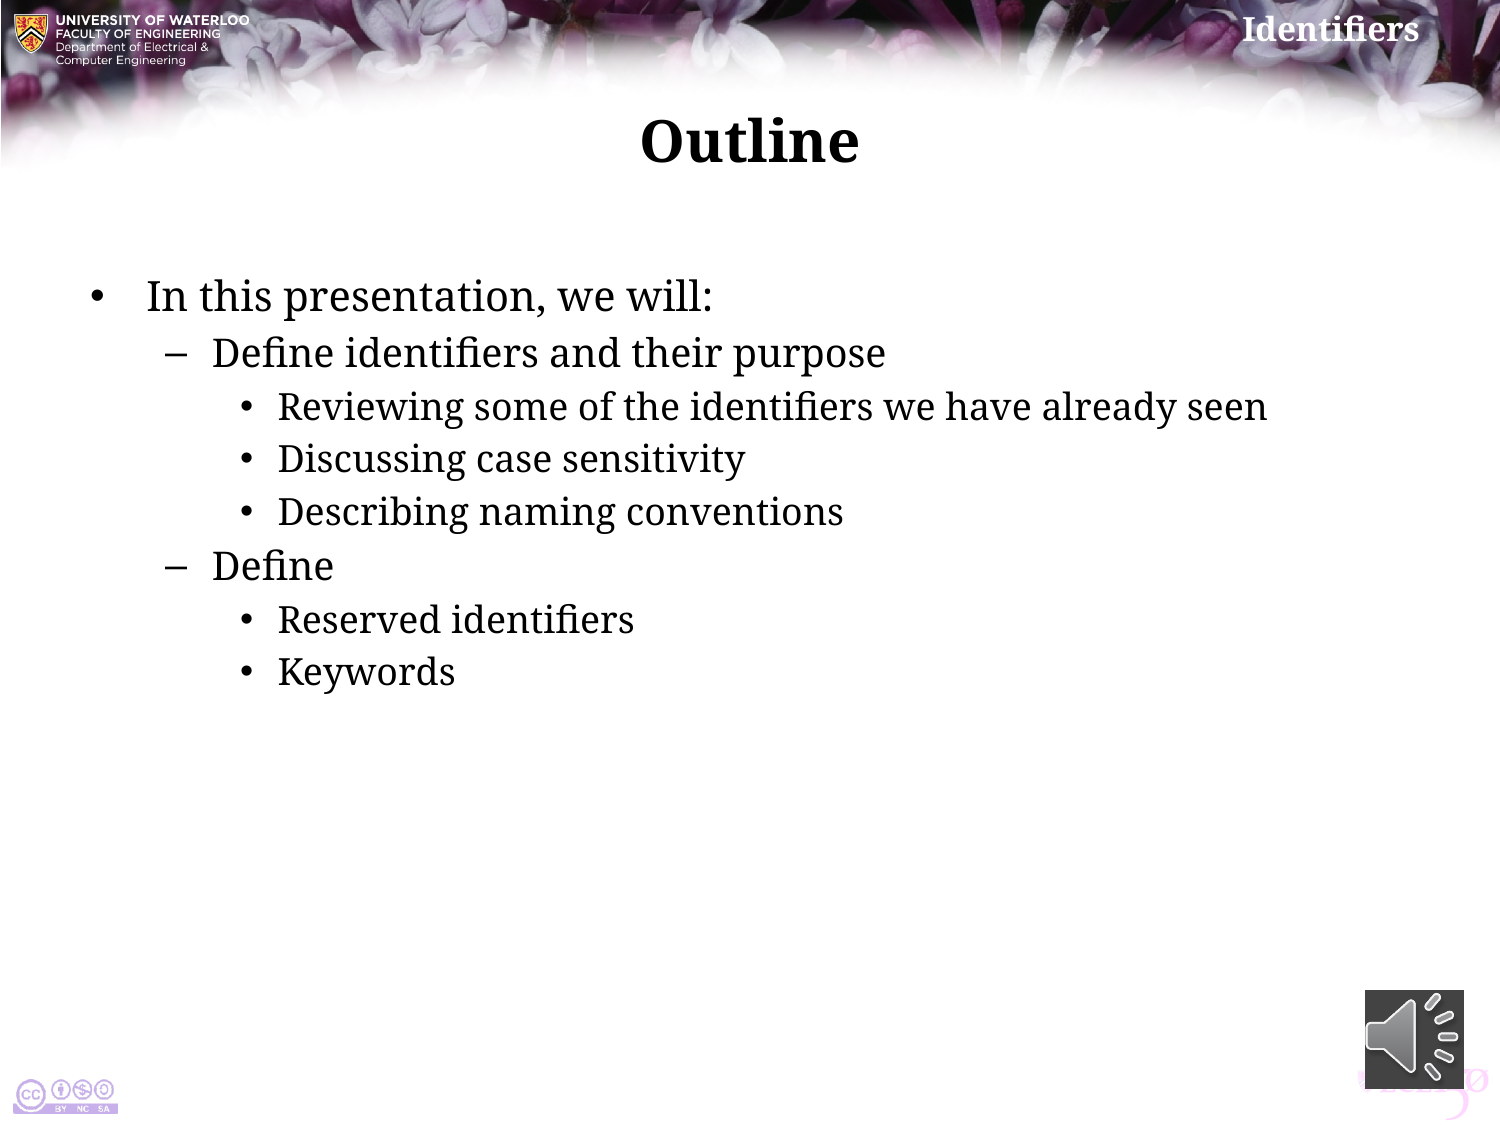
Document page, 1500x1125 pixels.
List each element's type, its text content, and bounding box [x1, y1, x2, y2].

title Outline [74, 44, 1426, 233]
picture [0, 0, 1500, 1125]
list In this presentation, we will: Define identifiers and their purpose Reviewing some of the identifiers we have already seen Discussing case sensitivity Describing naming conventions Define Reserved identifiers Keywords [74, 262, 1426, 1006]
